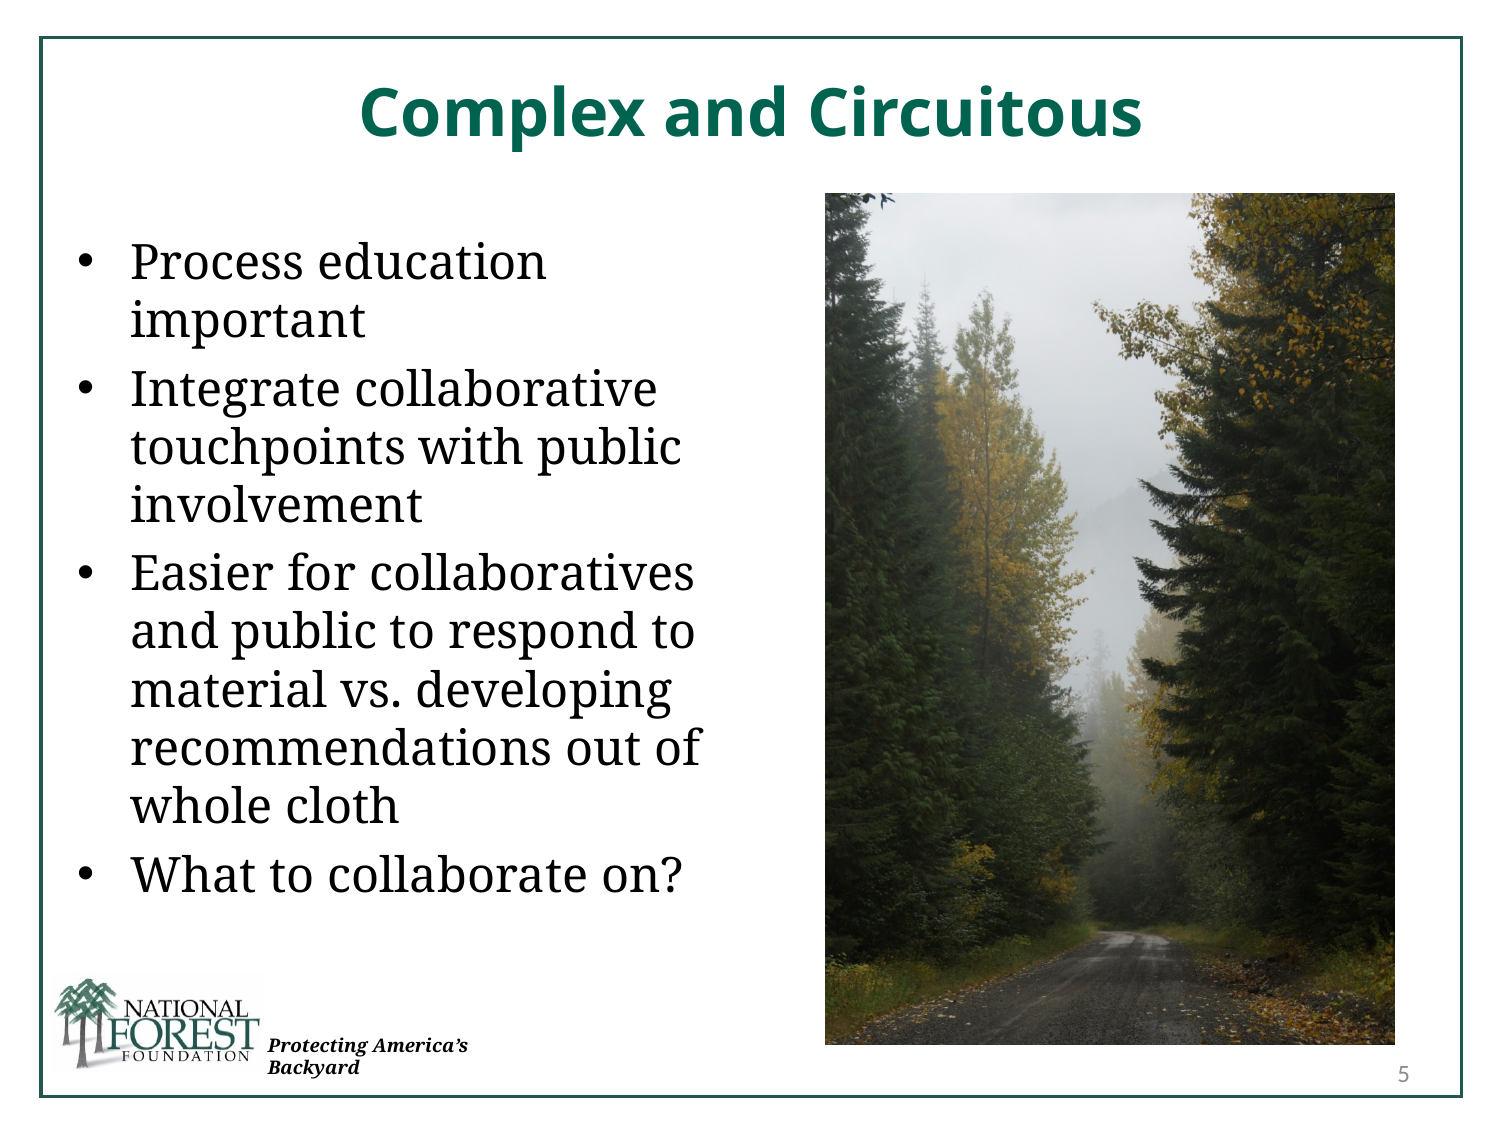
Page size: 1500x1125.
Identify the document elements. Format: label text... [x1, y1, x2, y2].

text_box [41, 37, 1462, 1097]
picture [824, 193, 1396, 1046]
text_box Process education important Integrate collaborative touchpoints with public involvement Easier for collaboratives and public to respond to material vs. developing recommendations out of whole cloth What to collaborate on? [62, 223, 725, 963]
picture [50, 972, 263, 1074]
slide_number 5 [1074, 1042, 1425, 1103]
